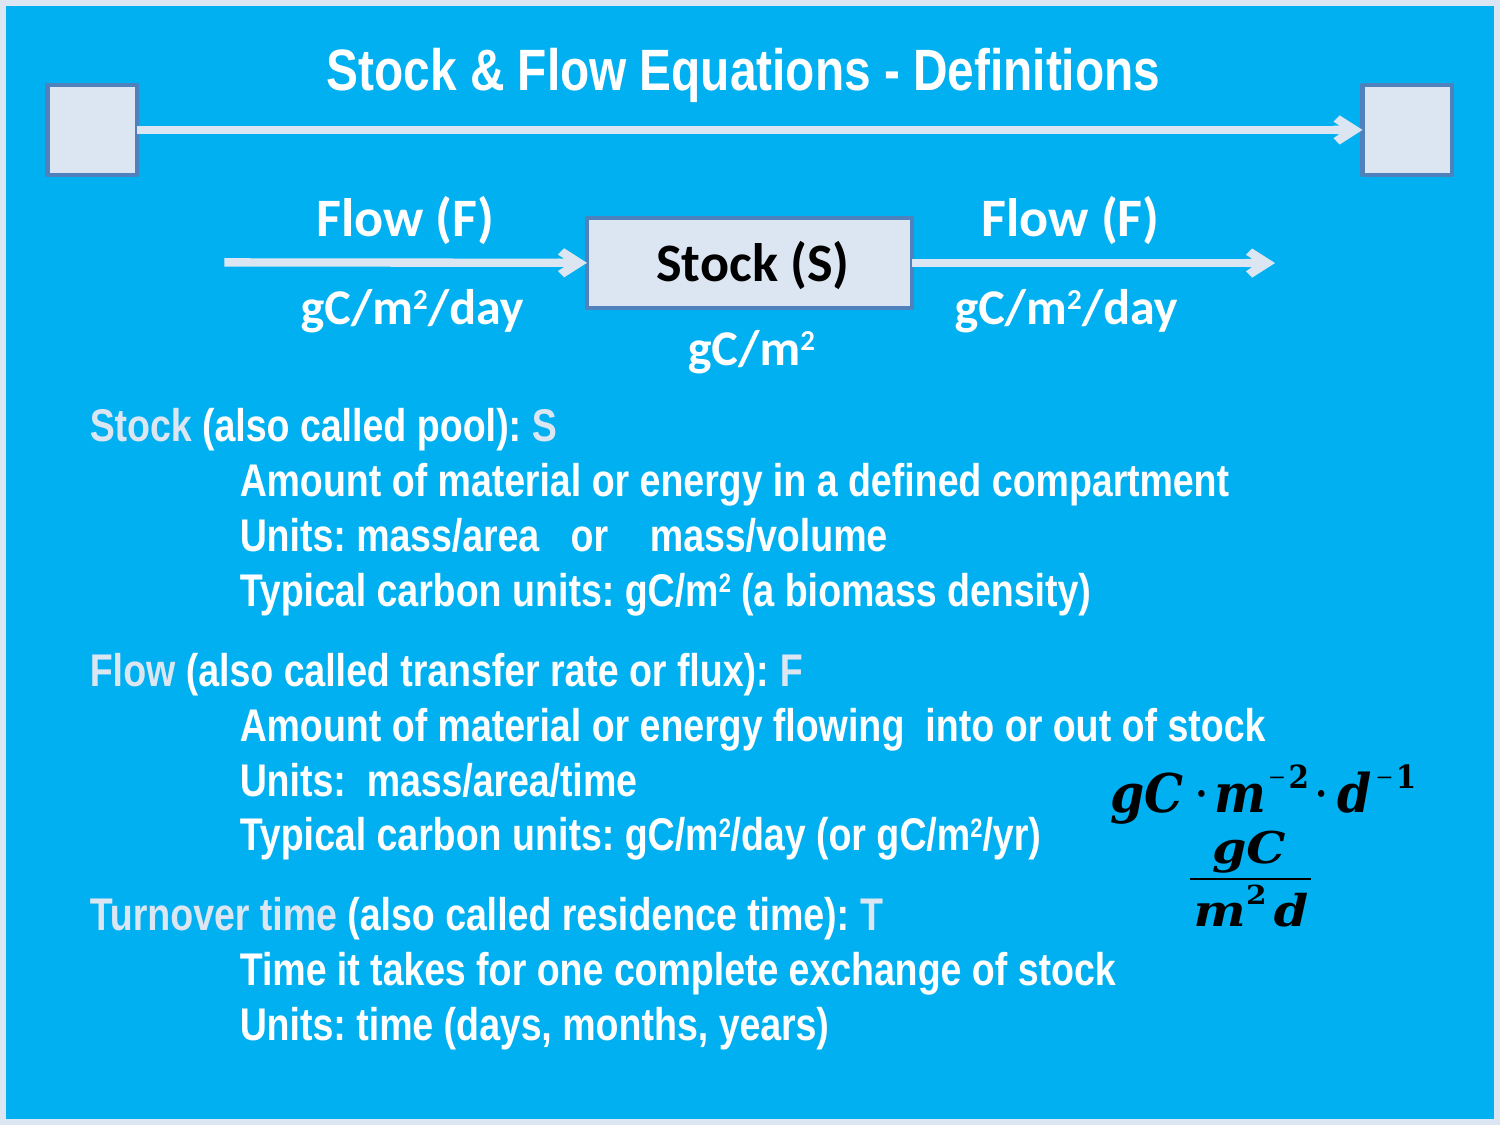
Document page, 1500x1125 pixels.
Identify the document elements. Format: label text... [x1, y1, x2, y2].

text_box [1360, 83, 1454, 177]
text_box [45, 83, 139, 177]
text_box Stock (also called pool): S Amount of material or energy in a defined compartment Units: mass/area or mass/volume Typical carbon units: gC/m2 (a biomass density) Flow (also called transfer rate or flux): F Amount of material or energy flowing into or out of stock Units: mass/area/time Typical carbon units: gC/m2/day (or gC/m2/yr) Turnover time (also called residence time): T Time it takes for one complete exchange of stock Units: time (days, months, years) [74, 387, 1458, 1058]
text_box [0, 0, 1500, 1125]
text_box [224, 174, 1276, 344]
text_box gC/m2 [585, 352, 918, 384]
text_box Stock & Flow Equations - Definitions [112, 24, 1375, 110]
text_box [1110, 758, 1418, 936]
